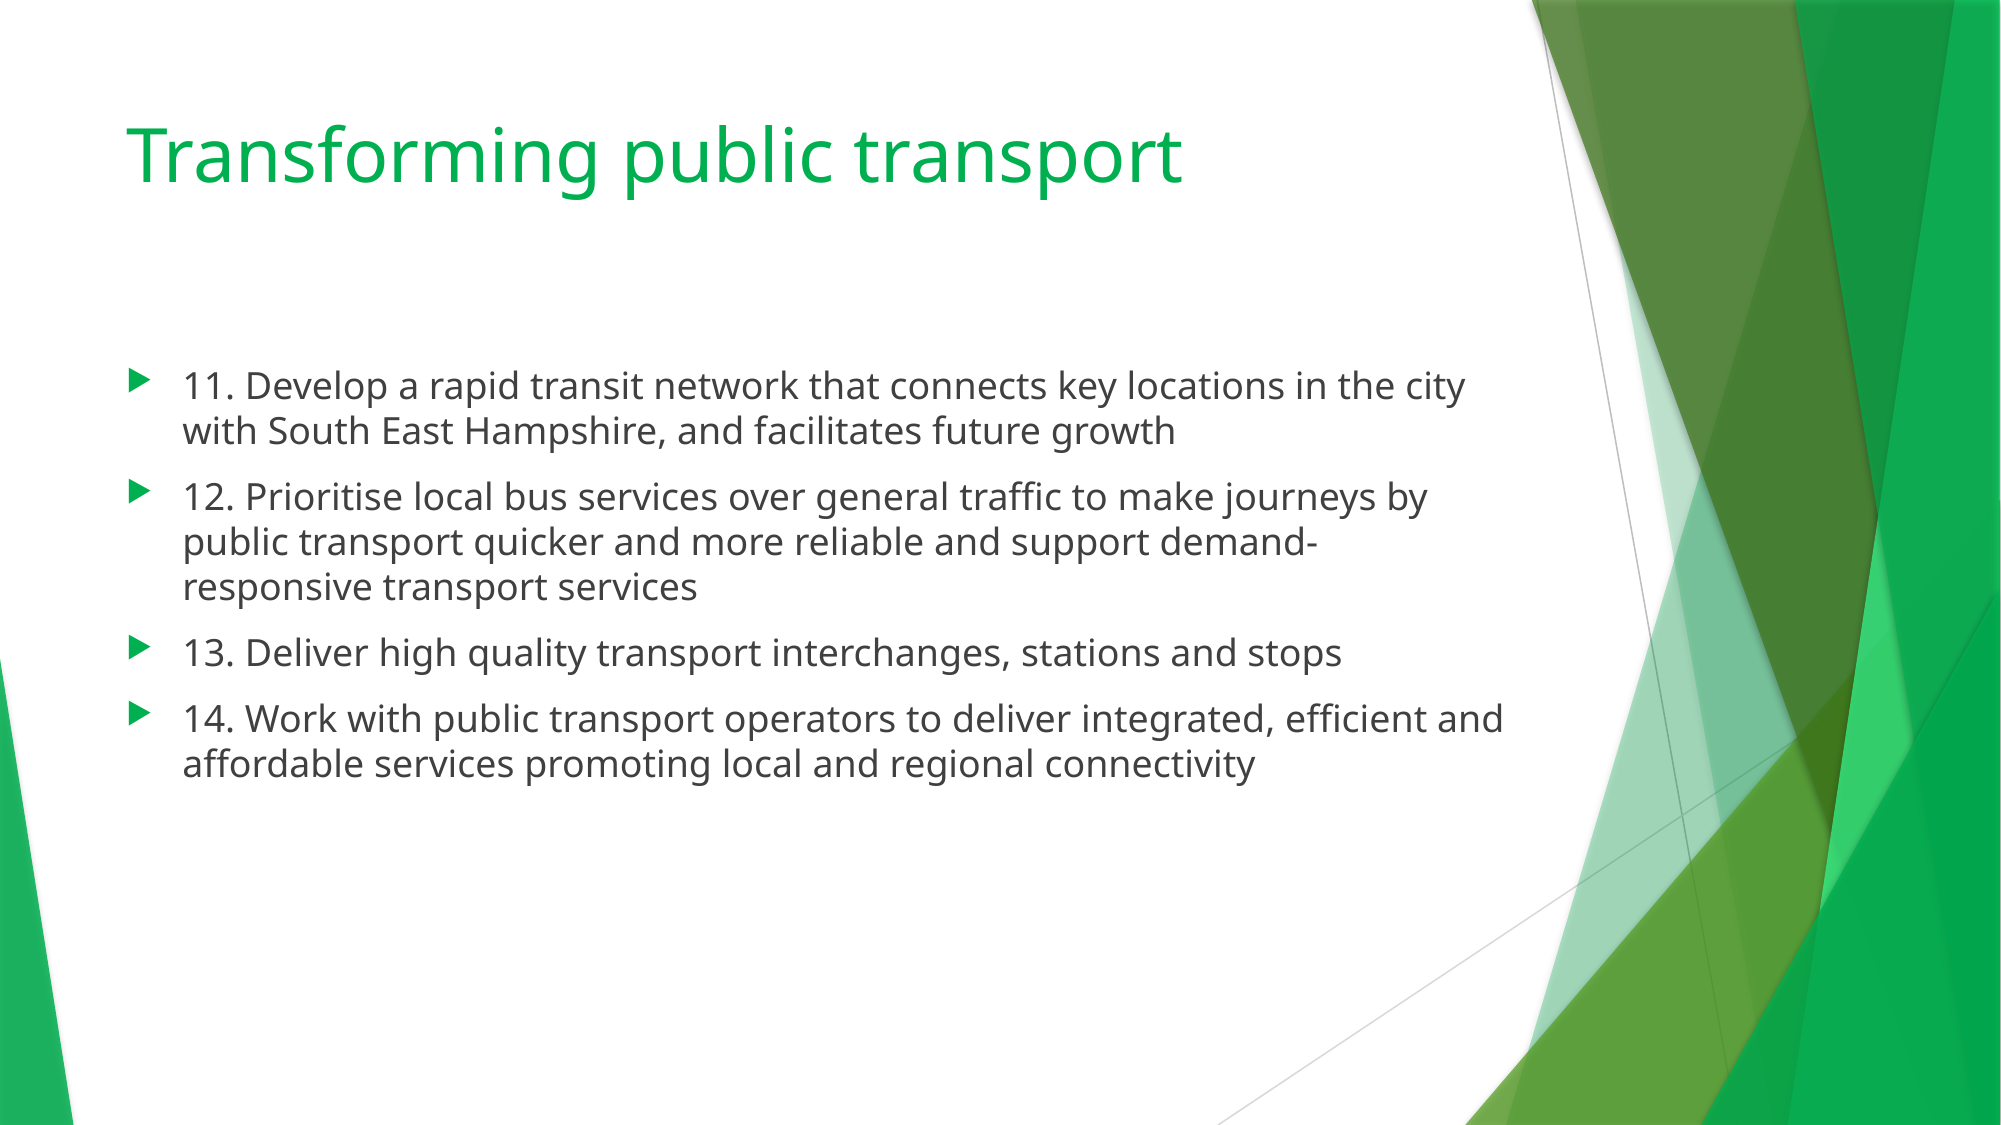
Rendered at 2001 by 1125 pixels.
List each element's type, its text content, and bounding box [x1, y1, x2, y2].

list 11. Develop a rapid transit network that connects key locations in the city with South East Hampshire, and facilitates future growth 12. Prioritise local bus services over general traffic to make journeys by public transport quicker and more reliable and support demand-responsive transport services 13. Deliver high quality transport interchanges, stations and stops 14. Work with public transport operators to deliver integrated, efficient and affordable services promoting local and regional connectivity [111, 354, 1522, 992]
title Transforming public transport [111, 99, 1522, 317]
